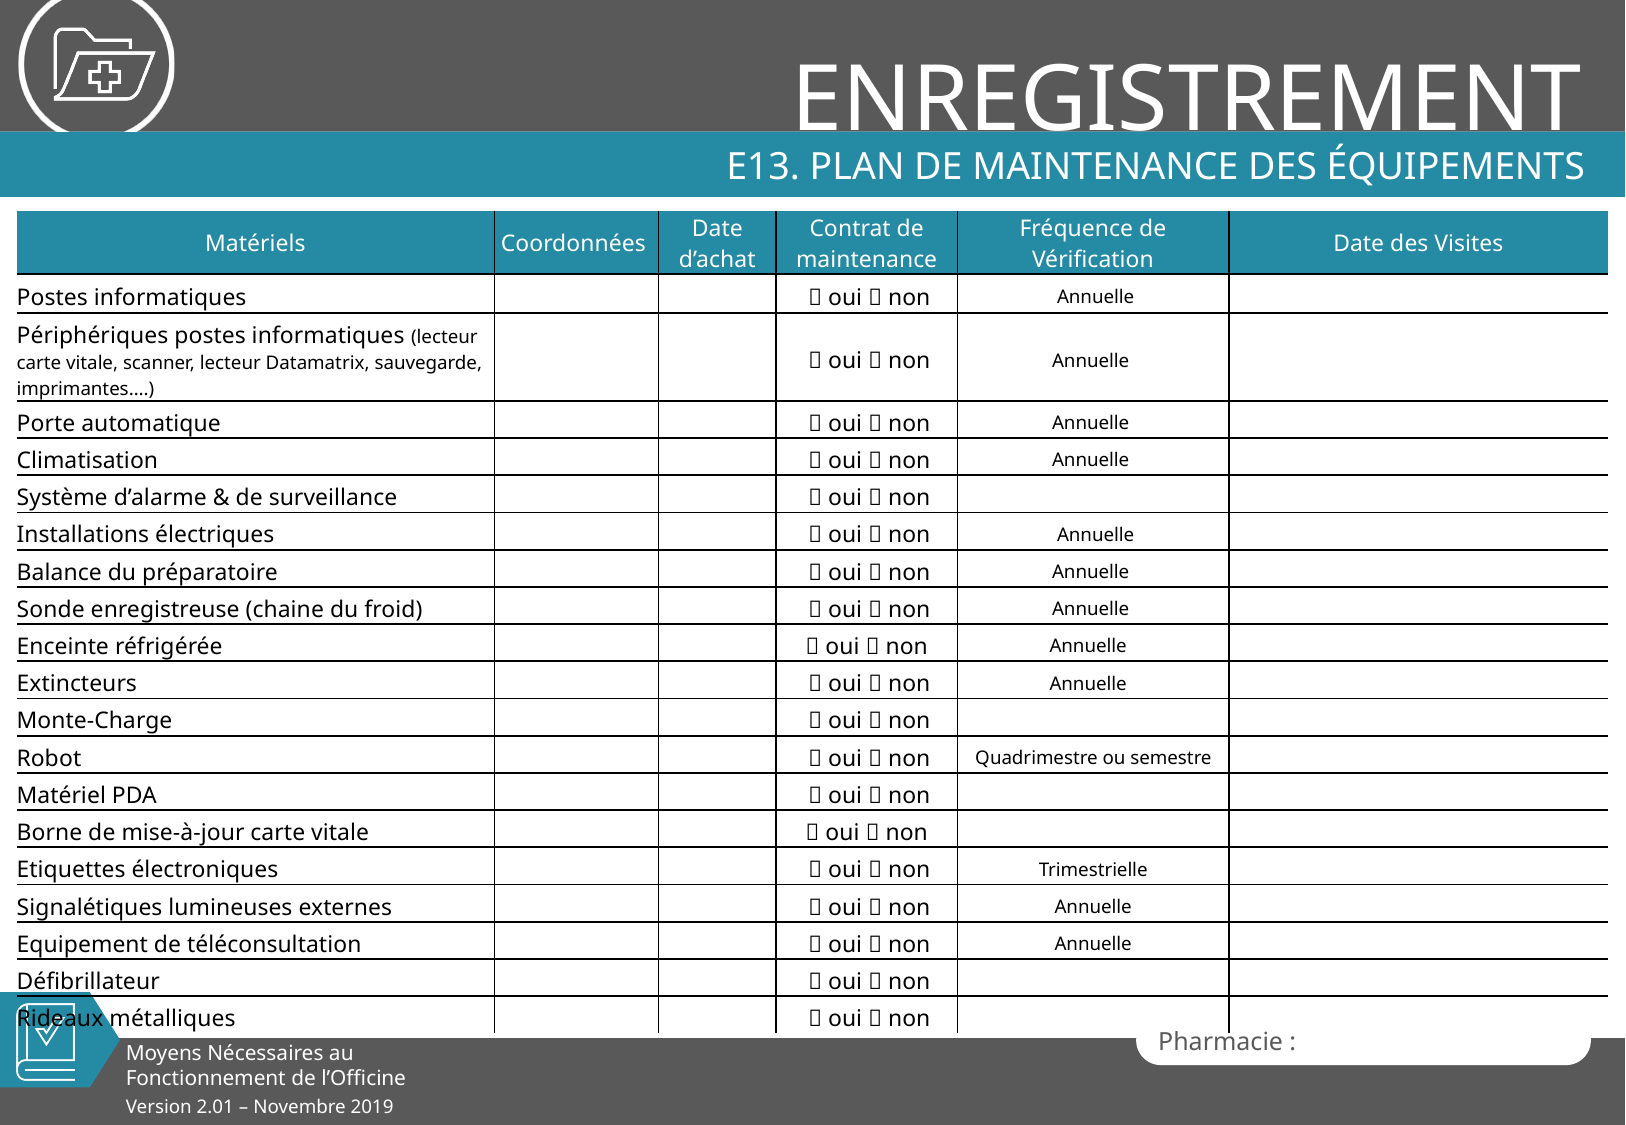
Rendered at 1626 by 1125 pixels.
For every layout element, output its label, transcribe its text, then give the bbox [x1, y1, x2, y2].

table_cell Annuelle [958, 439, 1228, 474]
table_cell [659, 513, 775, 549]
table_cell [659, 625, 775, 660]
table_cell [659, 811, 775, 846]
table_cell [958, 774, 1228, 809]
table_cell [958, 811, 1228, 846]
text_box [52, 132, 1625, 207]
table_cell  oui  non [777, 774, 957, 809]
picture [18, 0, 175, 132]
table_cell Système d’alarme & de surveillance [17, 476, 494, 512]
table_cell [958, 997, 1228, 1033]
table_cell  oui  non [777, 588, 957, 623]
table_header Fréquence de Vérification [958, 211, 1228, 273]
table_cell [659, 699, 775, 735]
table_cell [1230, 923, 1608, 958]
table_cell Annuelle [958, 923, 1228, 958]
table_cell [1230, 774, 1608, 809]
table_cell Postes informatiques [17, 275, 494, 312]
table_cell [1230, 662, 1608, 698]
table_cell [659, 476, 775, 512]
table_cell [1230, 625, 1608, 660]
table_cell [495, 997, 658, 1033]
table_header Contrat de maintenance [777, 211, 957, 273]
picture [16, 1003, 75, 1081]
table_cell [659, 923, 775, 958]
table_cell [1230, 314, 1608, 400]
table_cell [1230, 811, 1608, 846]
table_cell [1230, 513, 1608, 549]
table_cell Porte automatique [17, 402, 494, 437]
table_cell [495, 885, 658, 921]
table_cell  oui  non [777, 960, 957, 995]
table_cell [495, 314, 658, 400]
title E13. Plan de maintenance des équipements [511, 139, 1601, 196]
table_cell [659, 774, 775, 809]
table_cell Enceinte réfrigérée [17, 625, 494, 660]
table_cell [495, 774, 658, 809]
table_cell [495, 402, 658, 437]
table_cell [1230, 848, 1608, 884]
table_cell Annuelle [958, 625, 1228, 660]
table_cell Extincteurs [17, 662, 494, 698]
table_cell Annuelle [958, 551, 1228, 586]
table_cell Borne de mise-à-jour carte vitale [17, 811, 494, 846]
table_cell [659, 314, 775, 400]
table_cell Quadrimestre ou semestre [958, 737, 1228, 772]
table_cell  oui  non [777, 513, 957, 549]
table_cell [958, 476, 1228, 512]
table_cell Monte-Charge [17, 699, 494, 735]
table_cell [1230, 588, 1608, 623]
table_header Date d’achat [659, 211, 775, 273]
table_cell Trimestrielle [958, 848, 1228, 884]
table_cell [495, 625, 658, 660]
table_cell Annuelle [958, 314, 1228, 400]
table_cell [1230, 439, 1608, 474]
table_cell  oui  non [777, 737, 957, 772]
table_cell  oui  non [777, 923, 957, 958]
table_cell Climatisation [17, 439, 494, 474]
table_cell Equipement de téléconsultation [17, 923, 494, 958]
table_header Matériels [17, 211, 494, 273]
table_cell [1230, 960, 1608, 995]
table_cell [659, 551, 775, 586]
table_cell  oui  non [777, 551, 957, 586]
table_cell  oui  non [777, 997, 957, 1033]
table_cell  oui  non [777, 699, 957, 735]
table_cell Robot [17, 737, 494, 772]
table_cell [1230, 885, 1608, 921]
table_cell [495, 513, 658, 549]
table_cell [495, 699, 658, 735]
table_cell  oui  non [777, 439, 957, 474]
table_header Coordonnées [495, 211, 658, 273]
table_cell [1230, 551, 1608, 586]
table_cell [659, 588, 775, 623]
table_cell [659, 885, 775, 921]
table_cell [659, 275, 775, 312]
table_cell  oui  non [777, 811, 957, 846]
table_cell [495, 662, 658, 698]
table_cell Sonde enregistreuse (chaine du froid) [17, 588, 494, 623]
table_cell  oui  non [777, 625, 957, 660]
table_cell Etiquettes électroniques [17, 848, 494, 884]
table_cell Annuelle [958, 588, 1228, 623]
table_cell [1230, 476, 1608, 512]
table_cell [495, 275, 658, 312]
table_cell [659, 960, 775, 995]
table_cell [1230, 699, 1608, 735]
table_cell Matériel PDA [17, 774, 494, 809]
table_cell [659, 662, 775, 698]
table_cell [958, 699, 1228, 735]
table_cell [495, 960, 658, 995]
table_cell [659, 737, 775, 772]
table_cell [495, 588, 658, 623]
table_cell [495, 551, 658, 586]
table_cell [495, 476, 658, 512]
table_cell  oui  non [777, 662, 957, 698]
table_cell [1230, 737, 1608, 772]
table_cell Annuelle [958, 513, 1228, 549]
table_header Date des Visites [1230, 211, 1608, 273]
table_cell [659, 402, 775, 437]
table_cell [1230, 997, 1608, 1033]
table_cell  oui  non [777, 275, 957, 312]
table_cell  oui  non [777, 314, 957, 400]
table_cell [659, 997, 775, 1033]
table_cell [659, 848, 775, 884]
table_cell [958, 960, 1228, 995]
table_cell [1230, 275, 1608, 312]
table_cell  oui  non [777, 885, 957, 921]
table_cell Annuelle [958, 402, 1228, 437]
table_cell [659, 439, 775, 474]
table_cell  oui  non [777, 476, 957, 512]
table_cell Installations électriques [17, 513, 494, 549]
table_cell [495, 923, 658, 958]
table_cell [495, 439, 658, 474]
table_cell Annuelle [958, 662, 1228, 698]
table_cell [495, 848, 658, 884]
table_cell Périphériques postes informatiques (lecteur carte vitale, scanner, lecteur Datamatrix, sauvegarde, imprimantes….) [17, 314, 494, 400]
table_cell Signalétiques lumineuses externes [17, 885, 494, 921]
table_cell [495, 811, 658, 846]
table_cell Annuelle [958, 885, 1228, 921]
table_cell Défibrillateur [17, 960, 494, 995]
table_cell [1230, 402, 1608, 437]
table_cell Balance du préparatoire [17, 551, 494, 586]
table_cell Rideaux métalliques [17, 997, 494, 1033]
table_cell Annuelle [958, 275, 1228, 312]
table_cell  oui  non [777, 848, 957, 884]
table_cell  oui  non [777, 402, 957, 437]
table_cell [495, 737, 658, 772]
